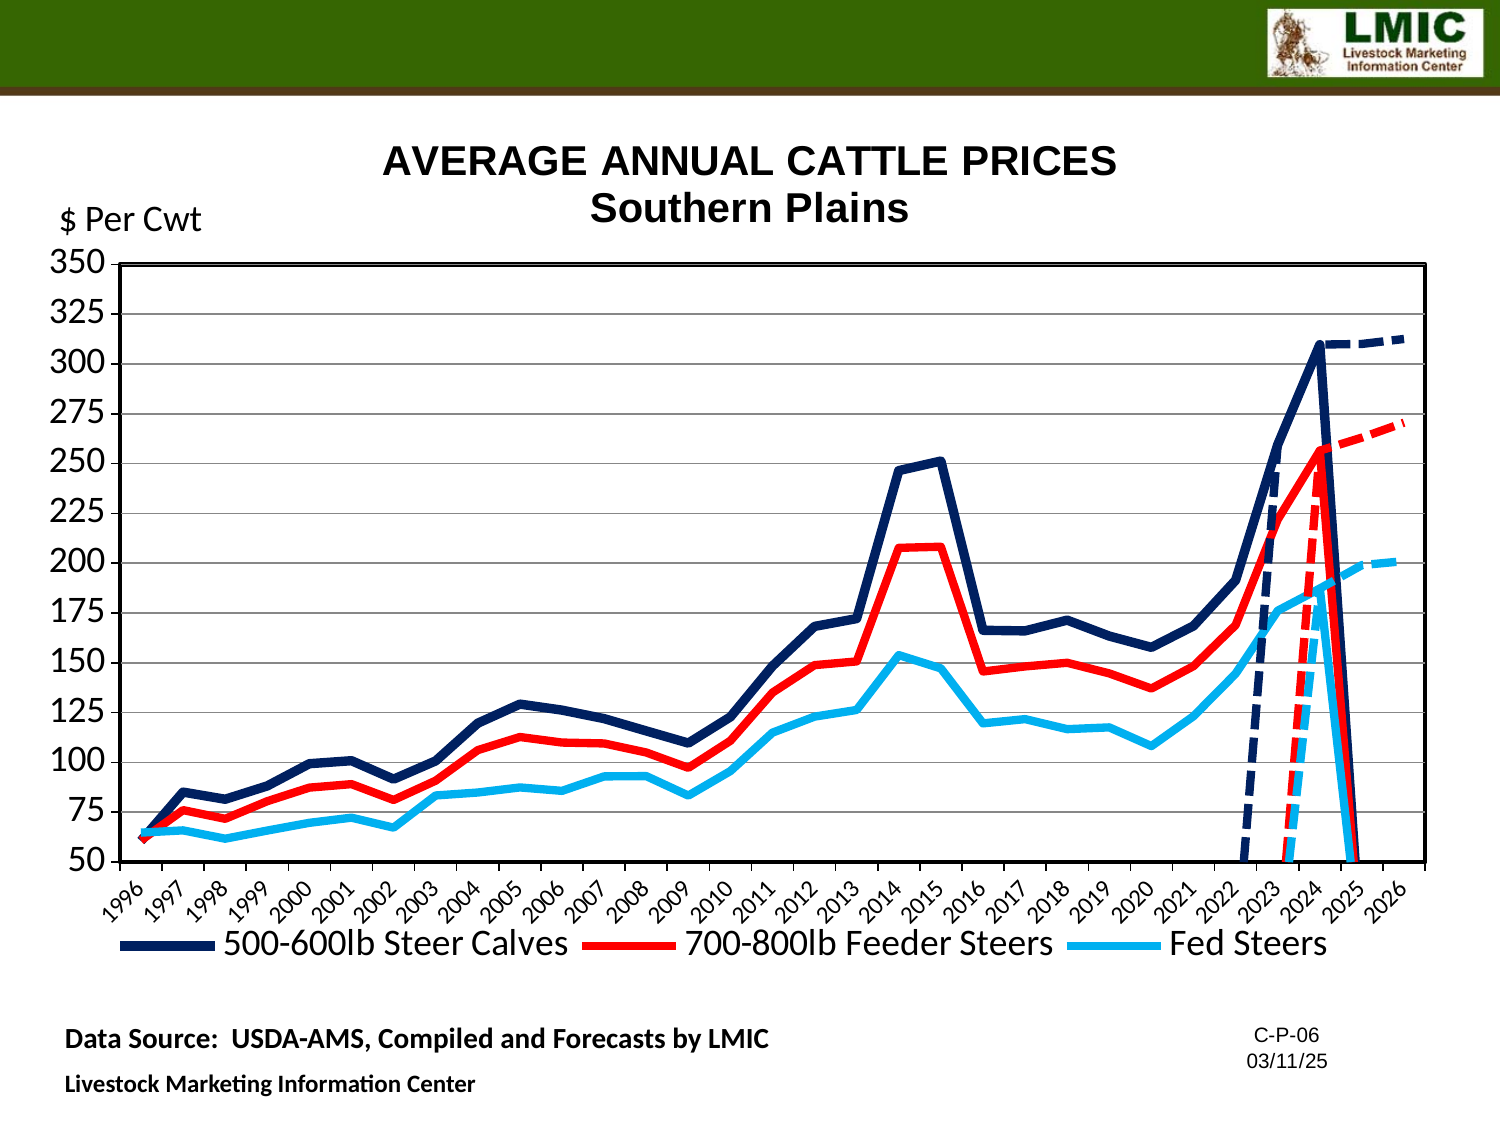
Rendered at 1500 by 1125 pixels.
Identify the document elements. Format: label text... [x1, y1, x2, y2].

chart [24, 99, 1476, 988]
text_box Data Source: USDA-AMS, Compiled and Forecasts by LMIC Livestock Marketing Information Center [49, 1012, 834, 1105]
picture [0, 0, 1500, 1125]
